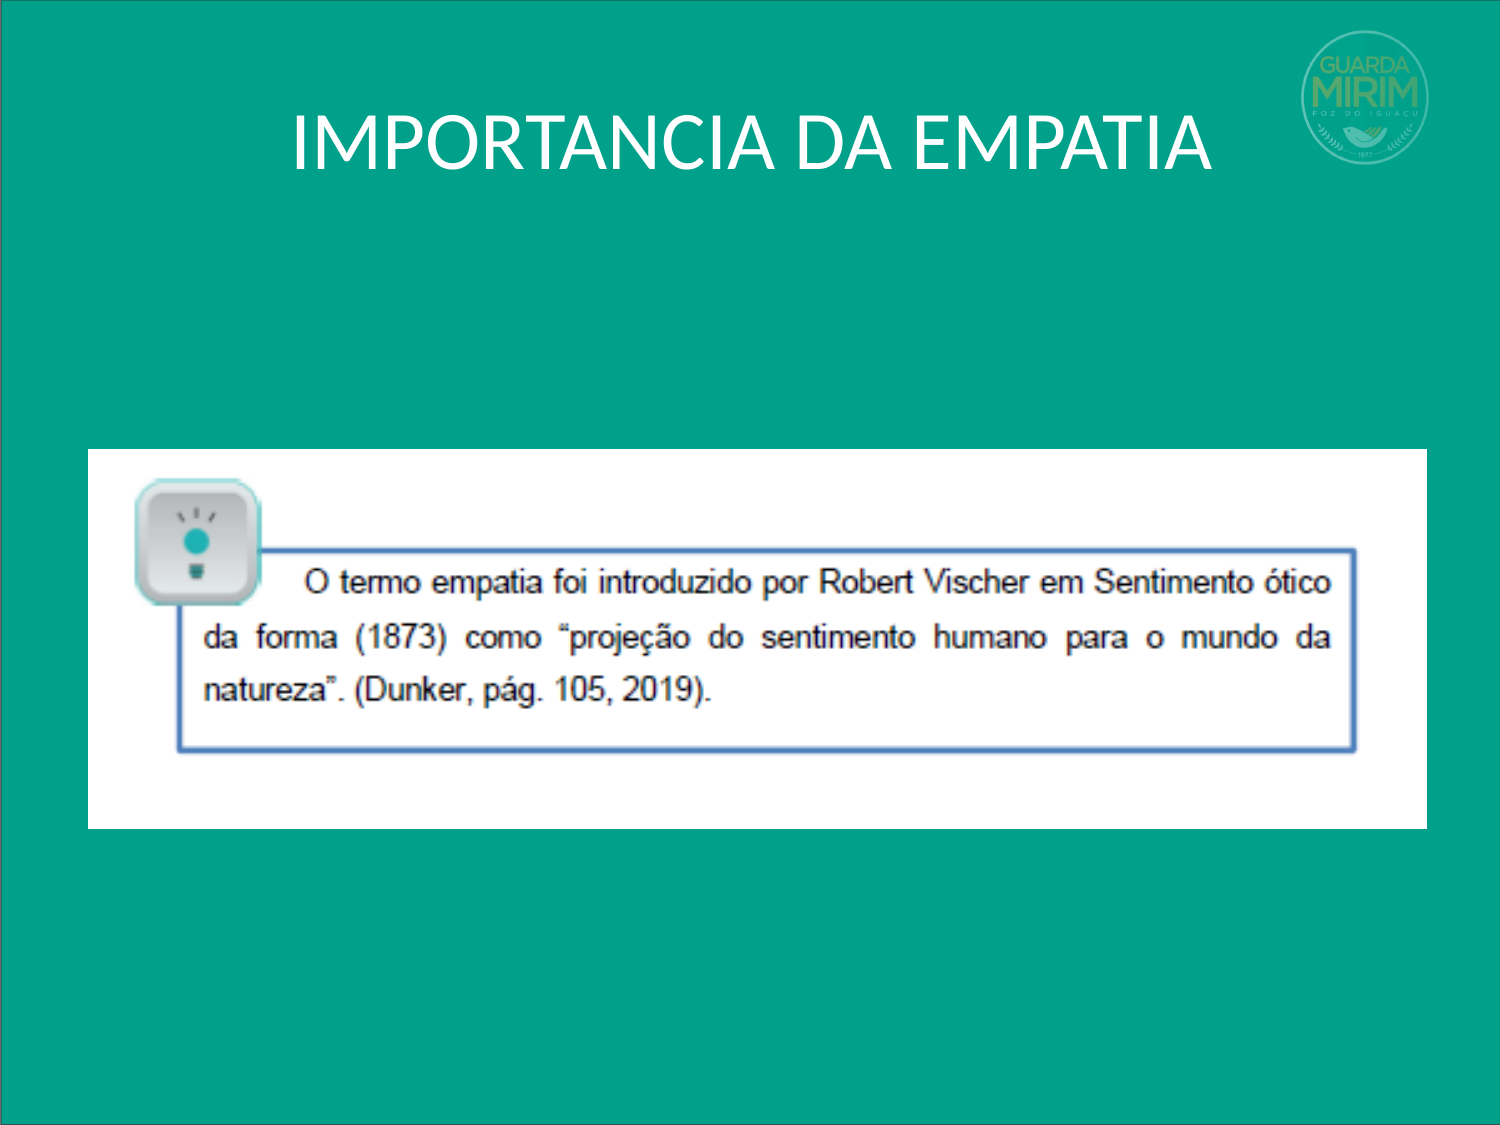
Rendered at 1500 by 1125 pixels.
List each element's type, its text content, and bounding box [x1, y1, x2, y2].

picture [0, 0, 1500, 1125]
title IMPORTANCIA DA EMPATIA [76, 78, 1427, 194]
